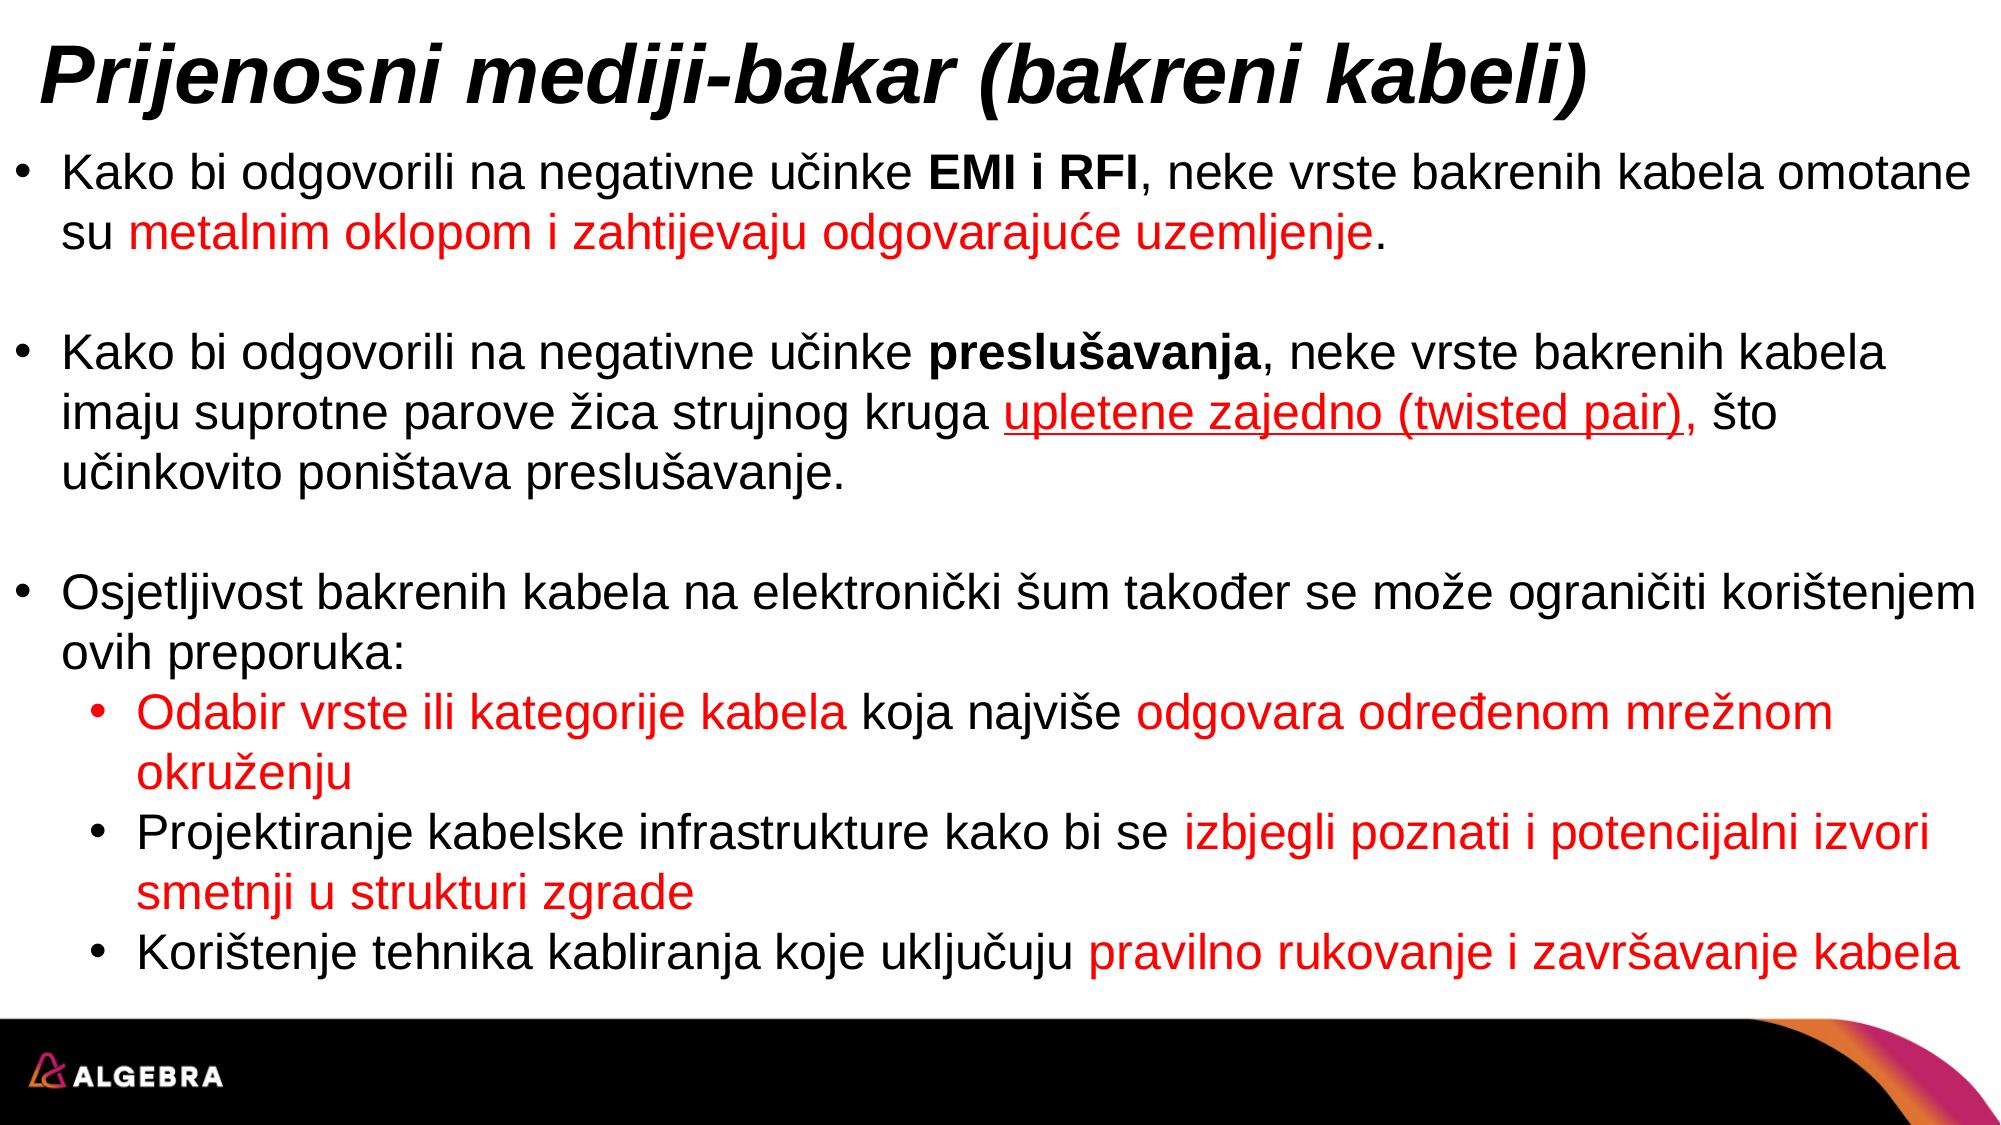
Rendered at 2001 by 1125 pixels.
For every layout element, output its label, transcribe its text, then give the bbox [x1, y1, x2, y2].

picture [0, 0, 2001, 1125]
title Prijenosni mediji-bakar (bakreni kabeli) [39, 23, 1989, 132]
text_box Kako bi odgovorili na negativne učinke EMI i RFI, neke vrste bakrenih kabela omotane su metalnim oklopom i zahtijevaju odgovarajuće uzemljenje. Kako bi odgovorili na negativne učinke preslušavanja, neke vrste bakrenih kabela imaju suprotne parove žica strujnog kruga upletene zajedno (twisted pair), što učinkovito poništava preslušavanje. Osjetljivost bakrenih kabela na elektronički šum također se može ograničiti korištenjem ovih preporuka: Odabir vrste ili kategorije kabela koja najviše odgovara određenom mrežnom okruženju Projektiranje kabelske infrastrukture kako bi se izbjegli poznati i potencijalni izvori smetnji u strukturi zgrade Korištenje tehnika kabliranja koje uključuju pravilno rukovanje i završavanje kabela [0, 132, 2000, 988]
